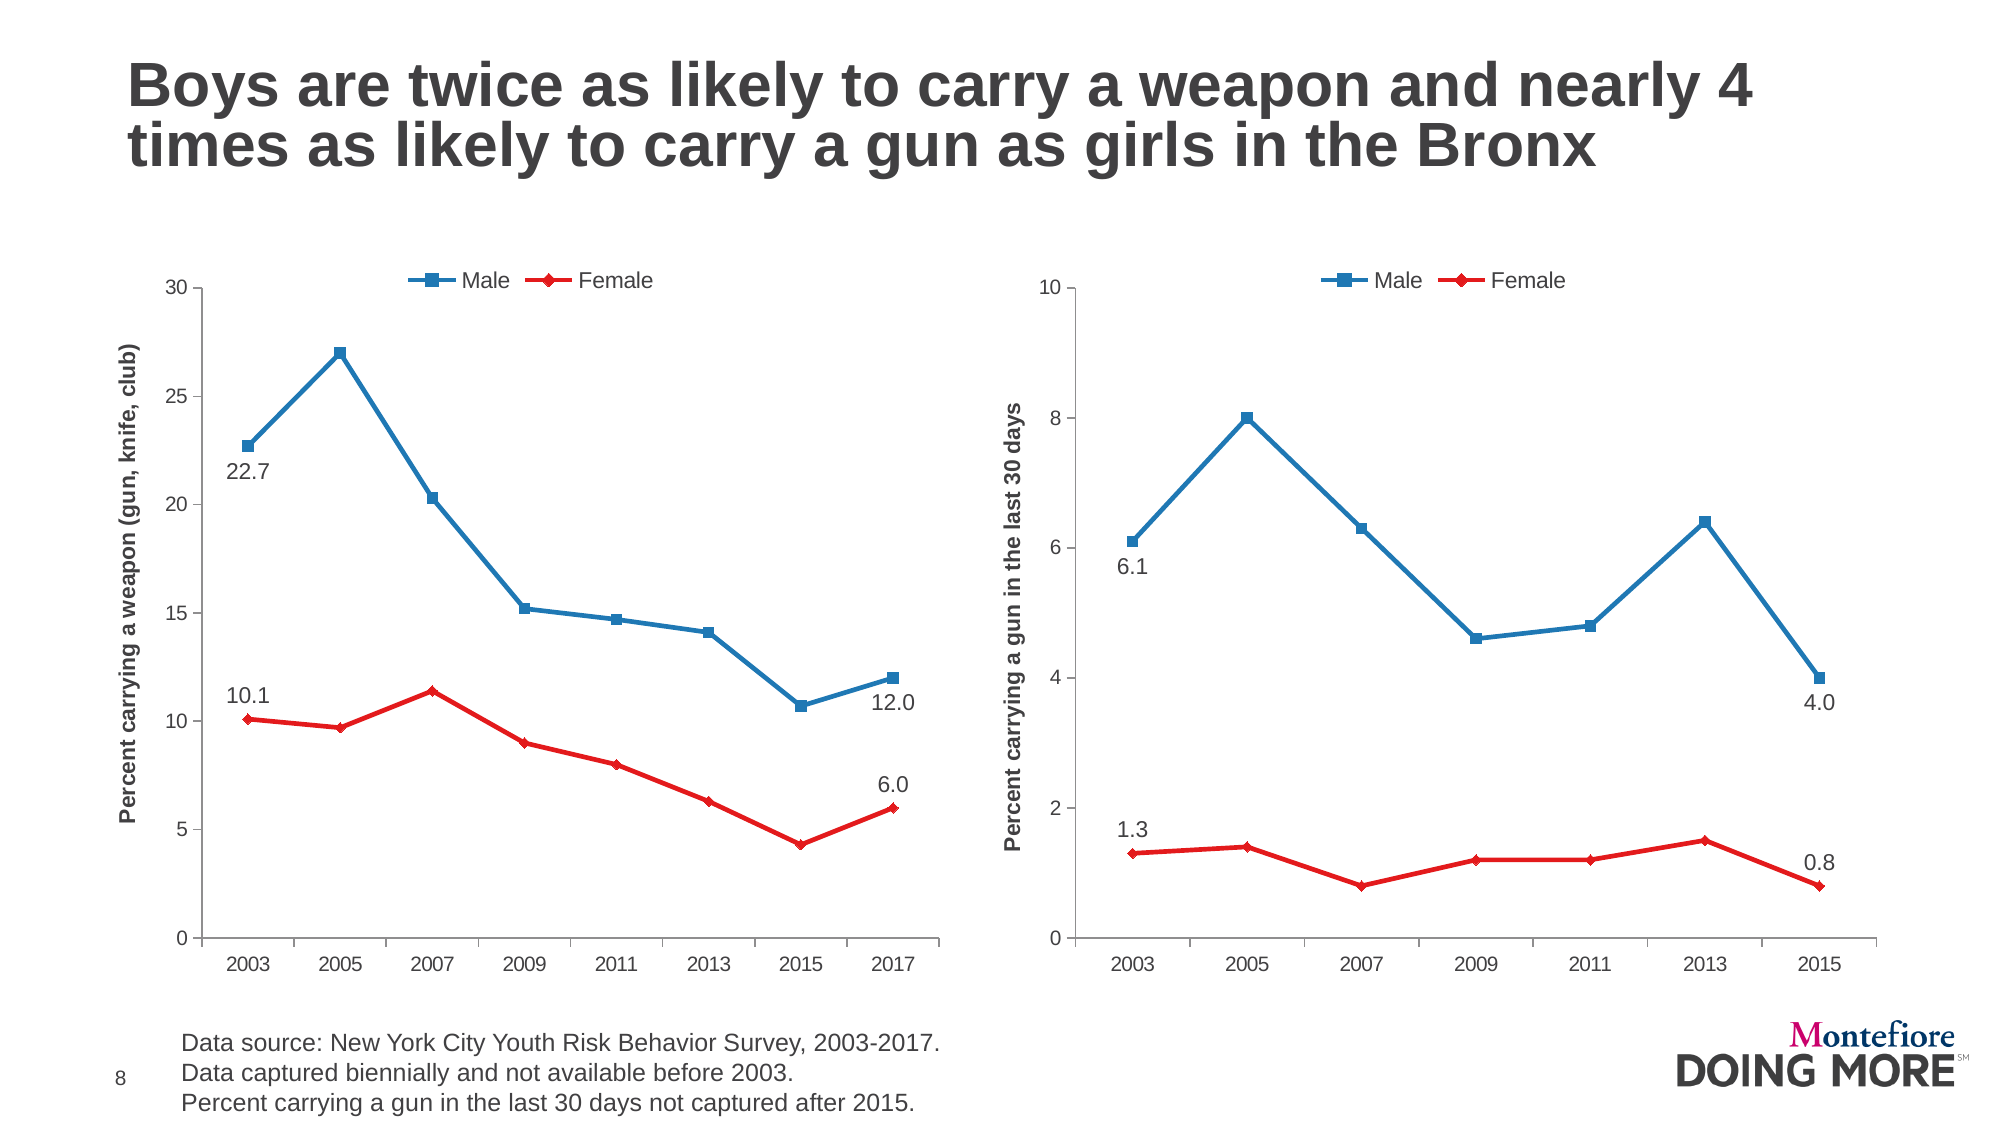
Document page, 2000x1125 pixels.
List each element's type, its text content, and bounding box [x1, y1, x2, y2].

chart [986, 249, 1900, 988]
text_box Data source: New York City Youth Risk Behavior Survey, 2003-2017. Data captured biennially and not available before 2003. Percent carrying a gun in the last 30 days not captured after 2015. [166, 1018, 1623, 1124]
chart [99, 249, 963, 988]
title Boys are twice as likely to carry a weapon and nearly 4 times as likely to carry a gun as girls in the Bronx [112, 50, 1913, 187]
